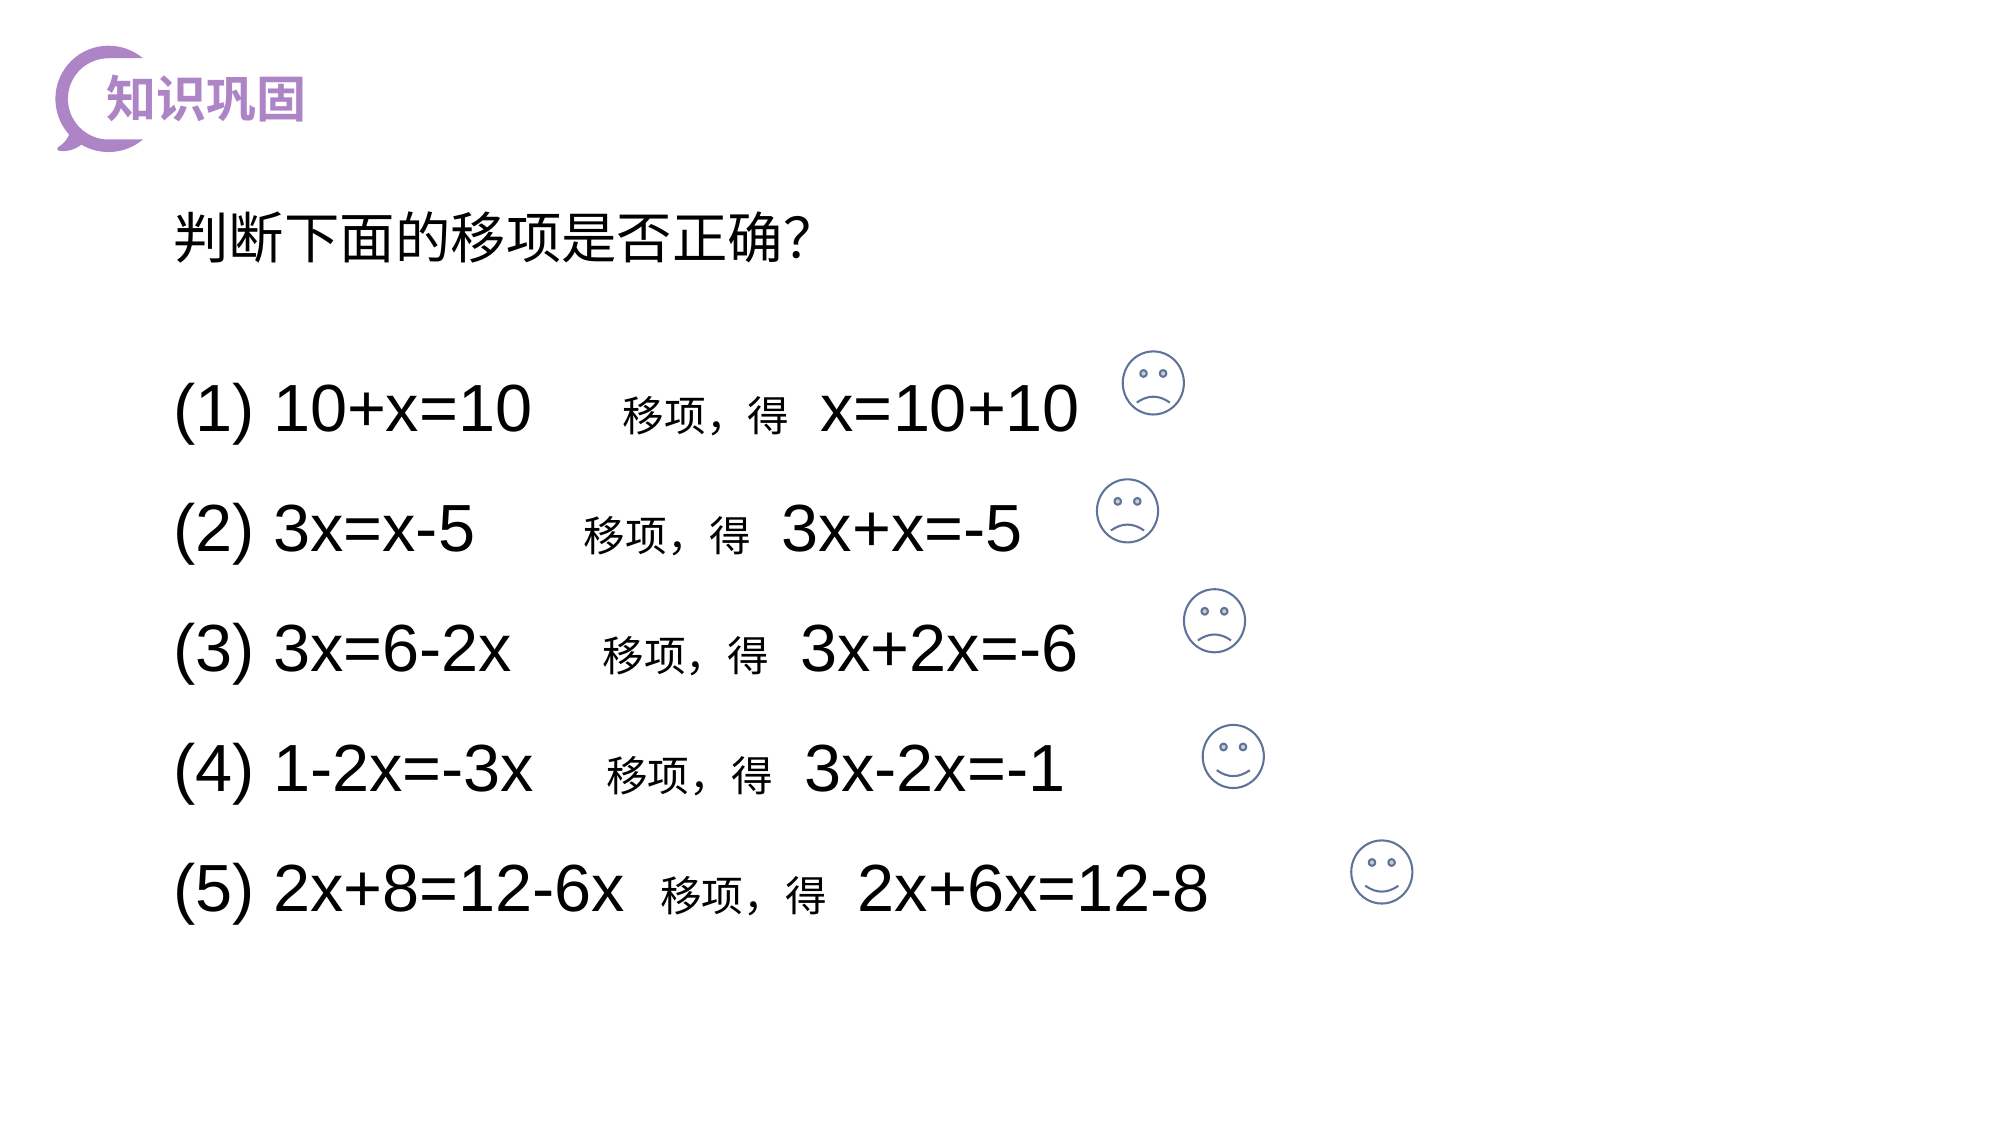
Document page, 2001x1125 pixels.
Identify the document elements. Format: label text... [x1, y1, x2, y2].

text_box 知识巩固 [91, 60, 661, 136]
text_box (1) 10+x=10 移项，得 x=10+10 (2) 3x=x-5 移项，得 3x+x=-5 (3) 3x=6-2x 移项，得 3x+2x=-6 (4) 1-2x=-3x 移项，得 3x-2x=-1 (5) 2x+8=12-6x 移项，得 2x+6x=12-8 [158, 317, 2000, 933]
text_box [1182, 588, 1247, 654]
text_box [1201, 723, 1265, 790]
text_box [1095, 478, 1160, 544]
text_box [1121, 350, 1185, 416]
text_box 判断下面的移项是否正确？ [158, 195, 1062, 278]
text_box [1350, 839, 1414, 905]
